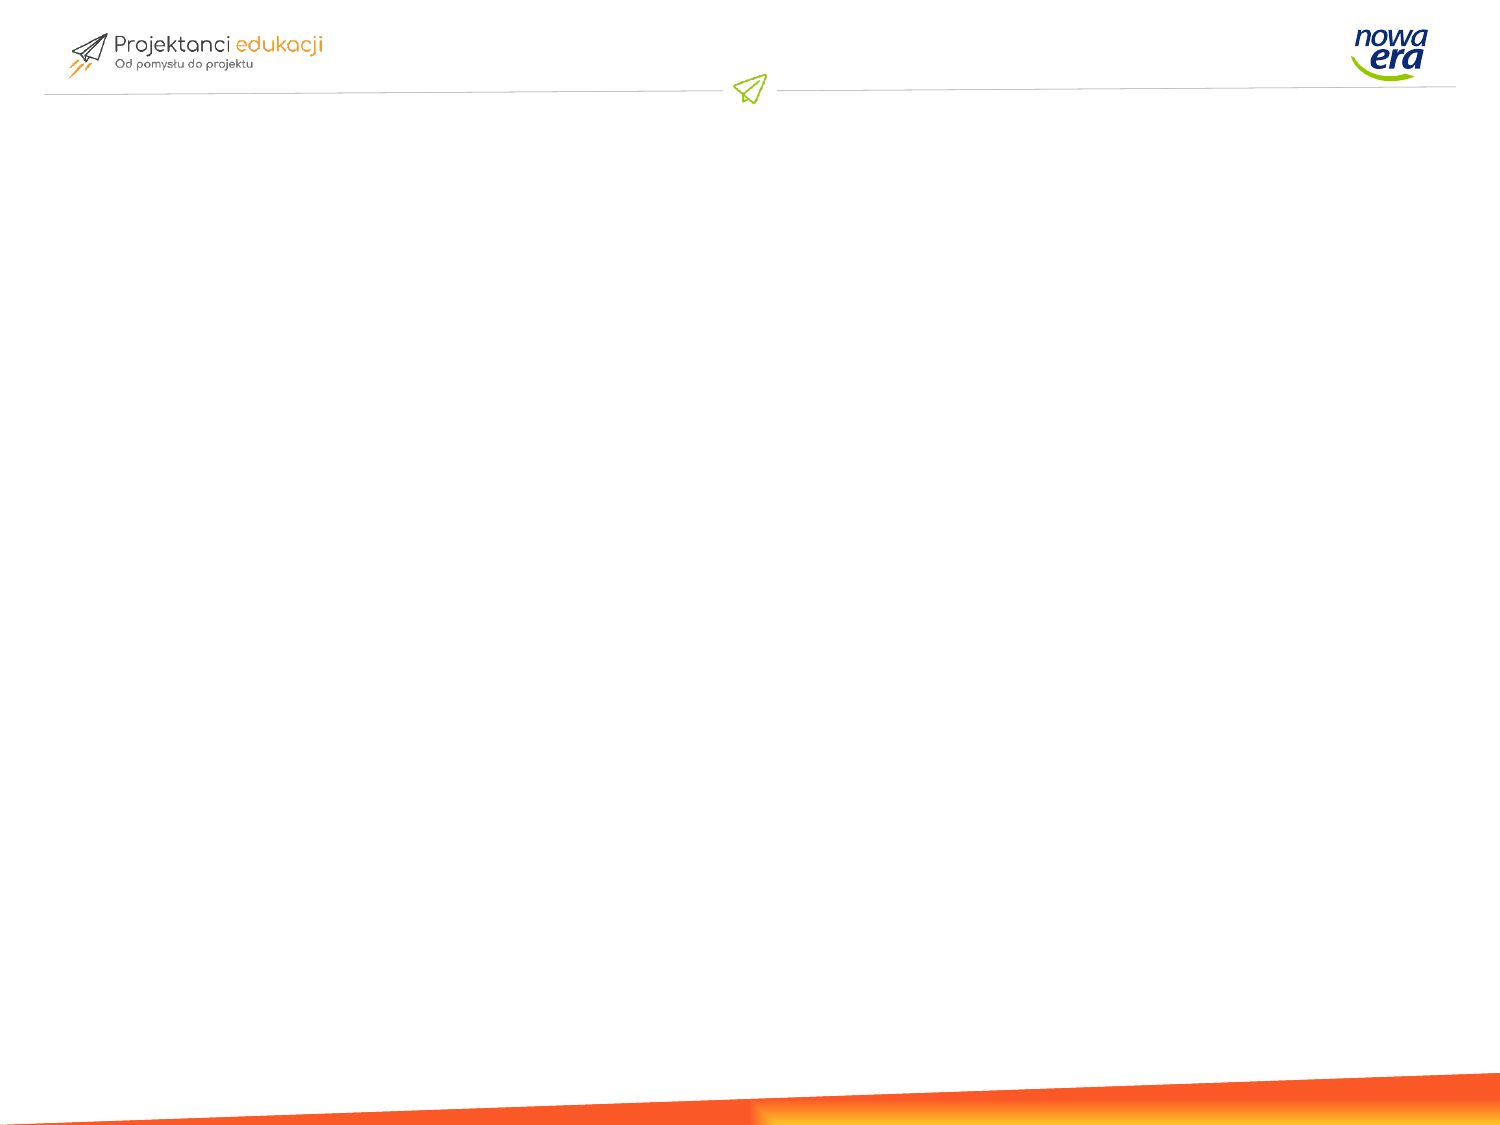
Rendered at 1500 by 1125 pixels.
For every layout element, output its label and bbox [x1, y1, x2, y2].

picture [44, 25, 346, 86]
picture [733, 73, 767, 104]
